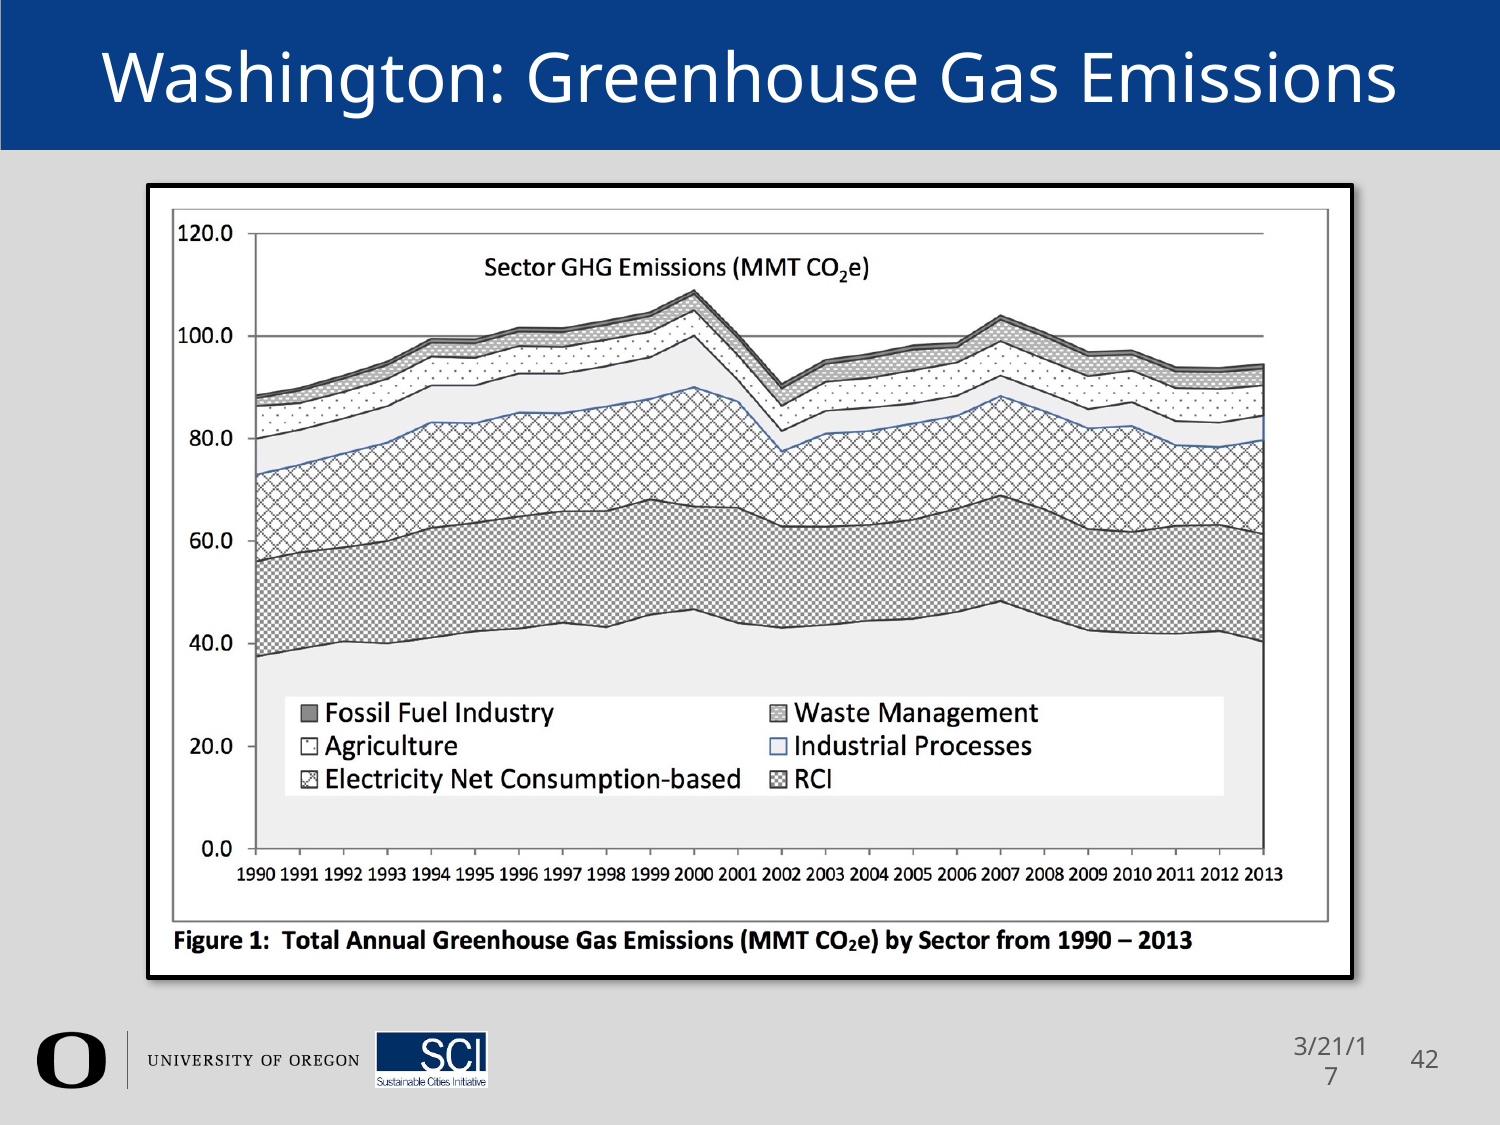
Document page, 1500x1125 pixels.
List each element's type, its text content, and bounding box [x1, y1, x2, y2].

picture [375, 1031, 488, 1088]
picture [37, 1031, 359, 1089]
slide_number 42 [1387, 1031, 1463, 1089]
picture [149, 186, 1351, 976]
title Washington: Greenhouse Gas Emissions [0, 0, 1500, 150]
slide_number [1275, 1031, 1387, 1089]
